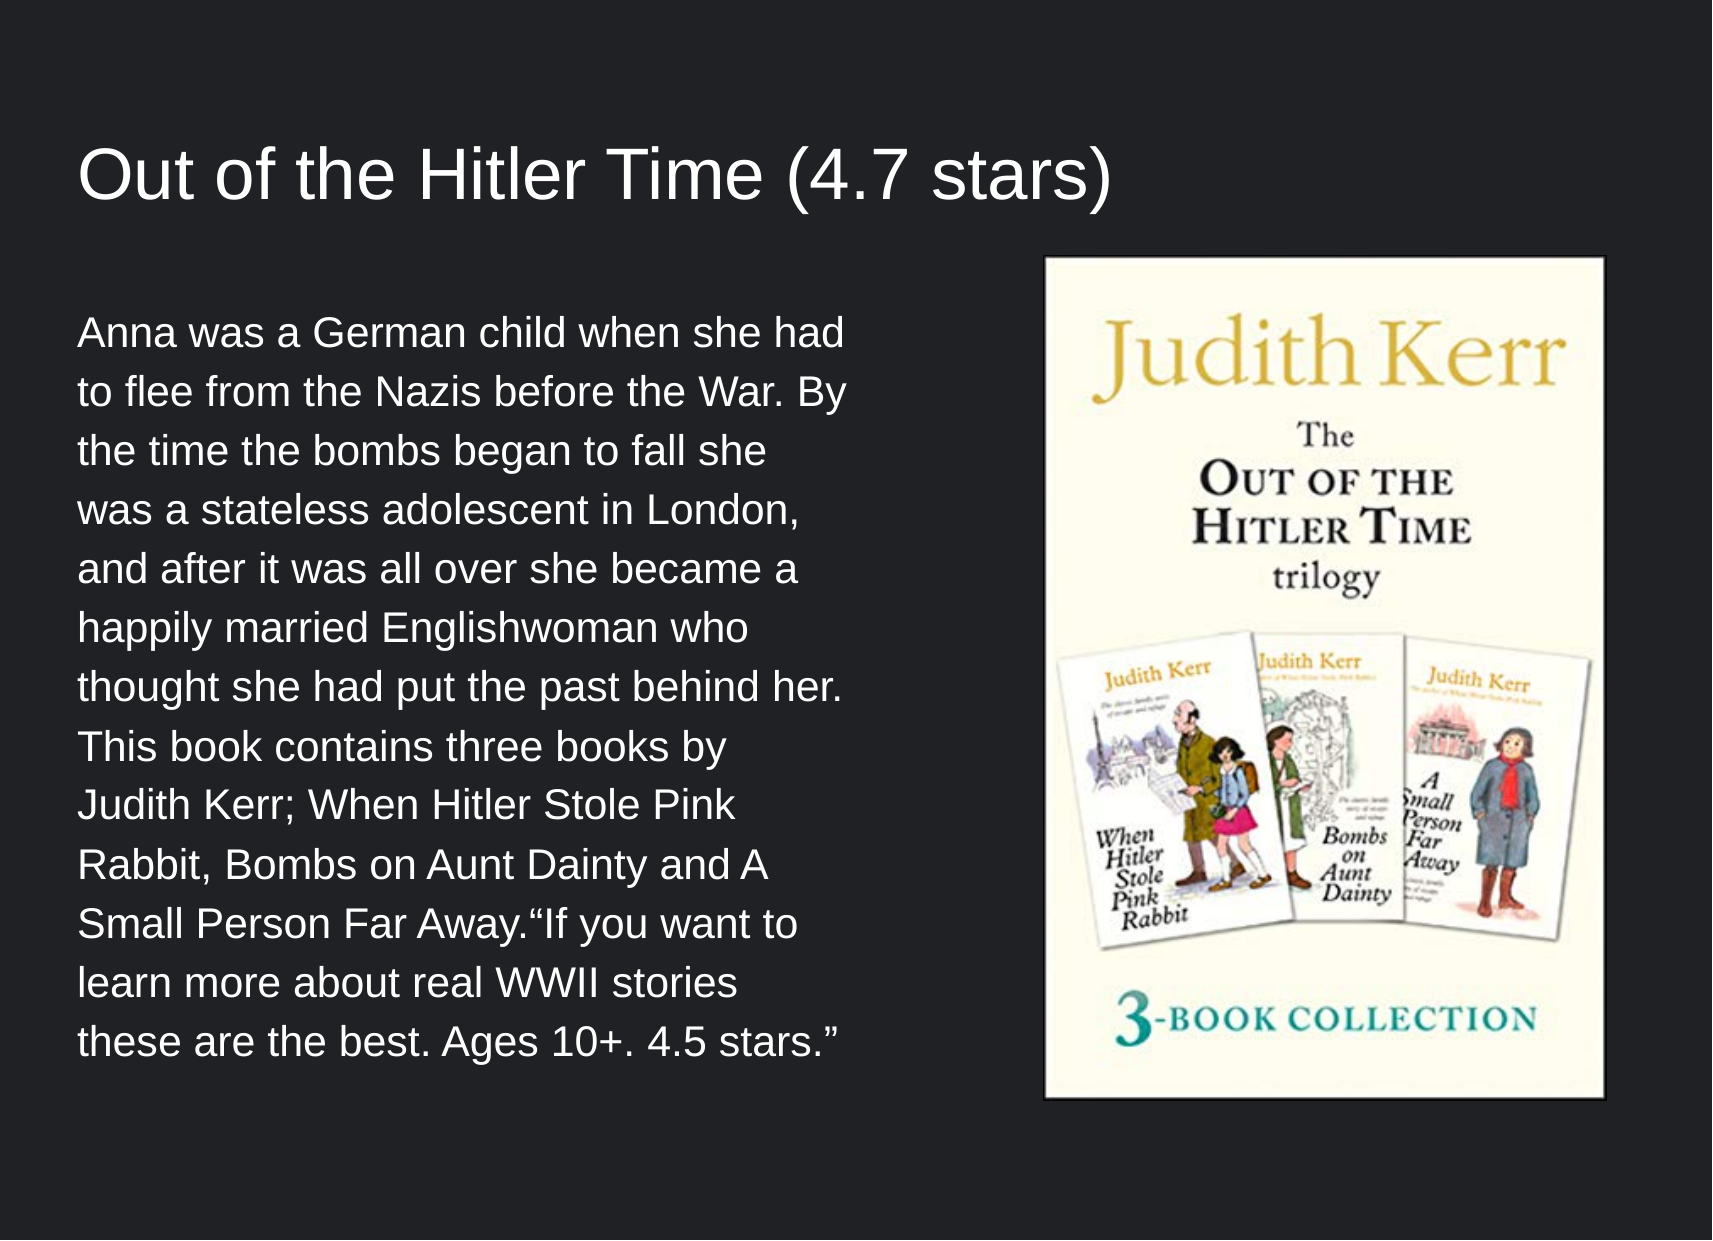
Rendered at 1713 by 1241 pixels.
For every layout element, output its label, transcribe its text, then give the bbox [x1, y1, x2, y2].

list Anna was a German child when she had to flee from the Nazis before the War. By the time the bombs began to fall she was a stateless adolescent in London, and after it was all over she became a happily married Englishwoman who thought she had put the past behind her. This book contains three books by Judith Kerr; When Hitler Stole Pink Rabbit, Bombs on Aunt Dainty and A Small Person Far Away.“If you want to learn more about real WWII stories these are the best. Ages 10+. 4.5 stars.” [58, 277, 869, 1139]
picture [1043, 254, 1608, 1101]
title Out of the Hitler Time (4.7 stars) [58, 107, 1655, 246]
